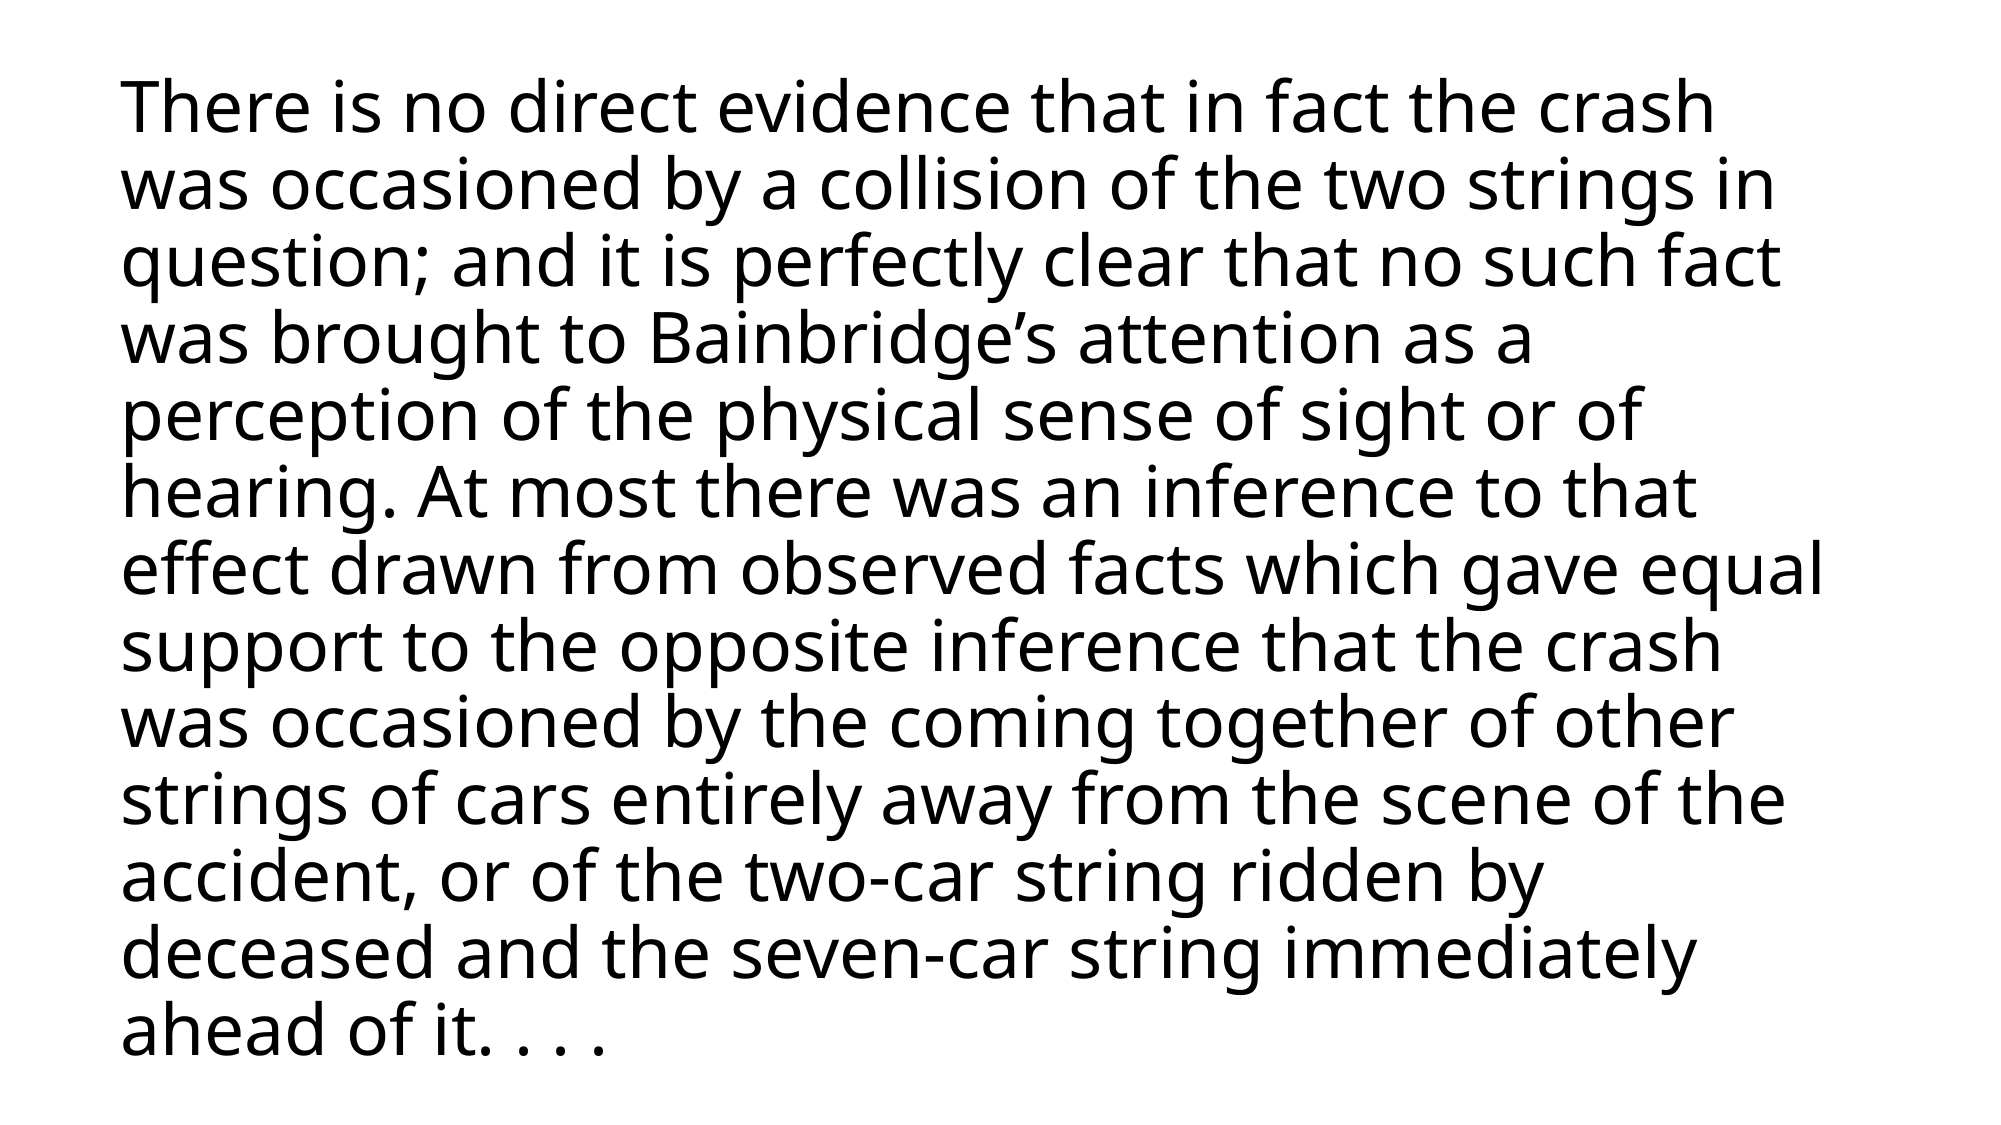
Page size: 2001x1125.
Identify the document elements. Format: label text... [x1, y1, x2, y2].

title There is no direct evidence that in fact the crash was occasioned by a collision of the two strings in question; and it is perfectly clear that no such fact was brought to Bainbridge’s attention as a perception of the physical sense of sight or of hearing. At most there was an inference to that effect drawn from observed facts which gave equal support to the opposite inference that the crash was occasioned by the coming together of other strings of cars entirely away from the scene of the accident, or of the two-car string ridden by deceased and the seven-car string immediately ahead of it. . . . [105, 59, 1863, 1083]
